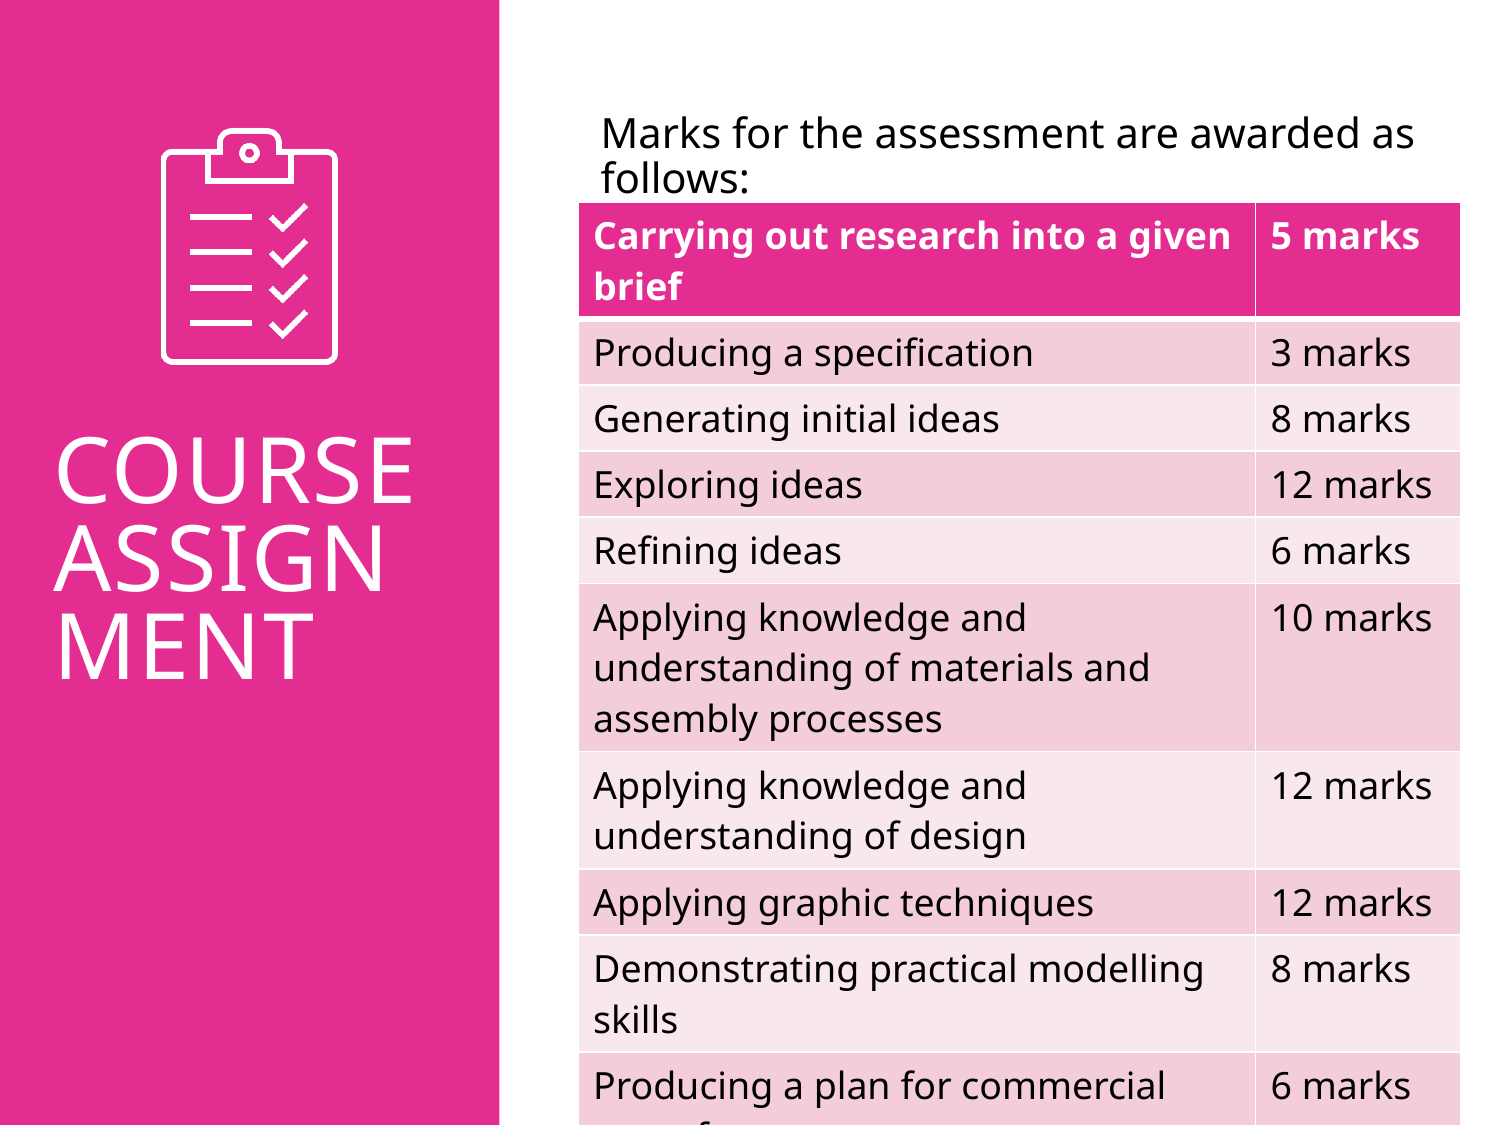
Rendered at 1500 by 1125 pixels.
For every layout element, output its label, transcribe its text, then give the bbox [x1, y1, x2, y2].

table_cell 8 marks [1256, 936, 1460, 1051]
table_header 5 marks [1256, 203, 1460, 316]
table_cell 12 marks [1256, 452, 1460, 516]
table_cell Demonstrating practical modelling skills [579, 936, 1255, 1051]
title Course assignment [38, 104, 461, 1026]
list Marks for the assessment are awarded as follows: [578, 104, 1461, 201]
table_cell Applying graphic techniques [579, 870, 1255, 934]
table_cell 8 marks [1256, 386, 1460, 450]
table_cell Generating initial ideas [579, 386, 1255, 450]
table_cell Exploring ideas [579, 452, 1255, 516]
table_cell 12 marks [1256, 870, 1460, 934]
table_cell Applying knowledge and understanding of materials and assembly processes [579, 584, 1255, 751]
table_header Carrying out research into a given brief [579, 203, 1255, 316]
text_box [0, 0, 501, 1125]
table_cell Applying knowledge and understanding of design [579, 752, 1255, 868]
table_cell 6 marks [1256, 1053, 1460, 1125]
table_cell 12 marks [1256, 752, 1460, 868]
picture [107, 104, 392, 389]
table_cell Producing a plan for commercial manufacture [579, 1053, 1255, 1125]
table_cell Producing a specification [579, 322, 1255, 384]
table_cell Refining ideas [579, 518, 1255, 583]
table_cell 10 marks [1256, 584, 1460, 751]
table_cell 3 marks [1256, 322, 1460, 384]
table_cell 6 marks [1256, 518, 1460, 583]
